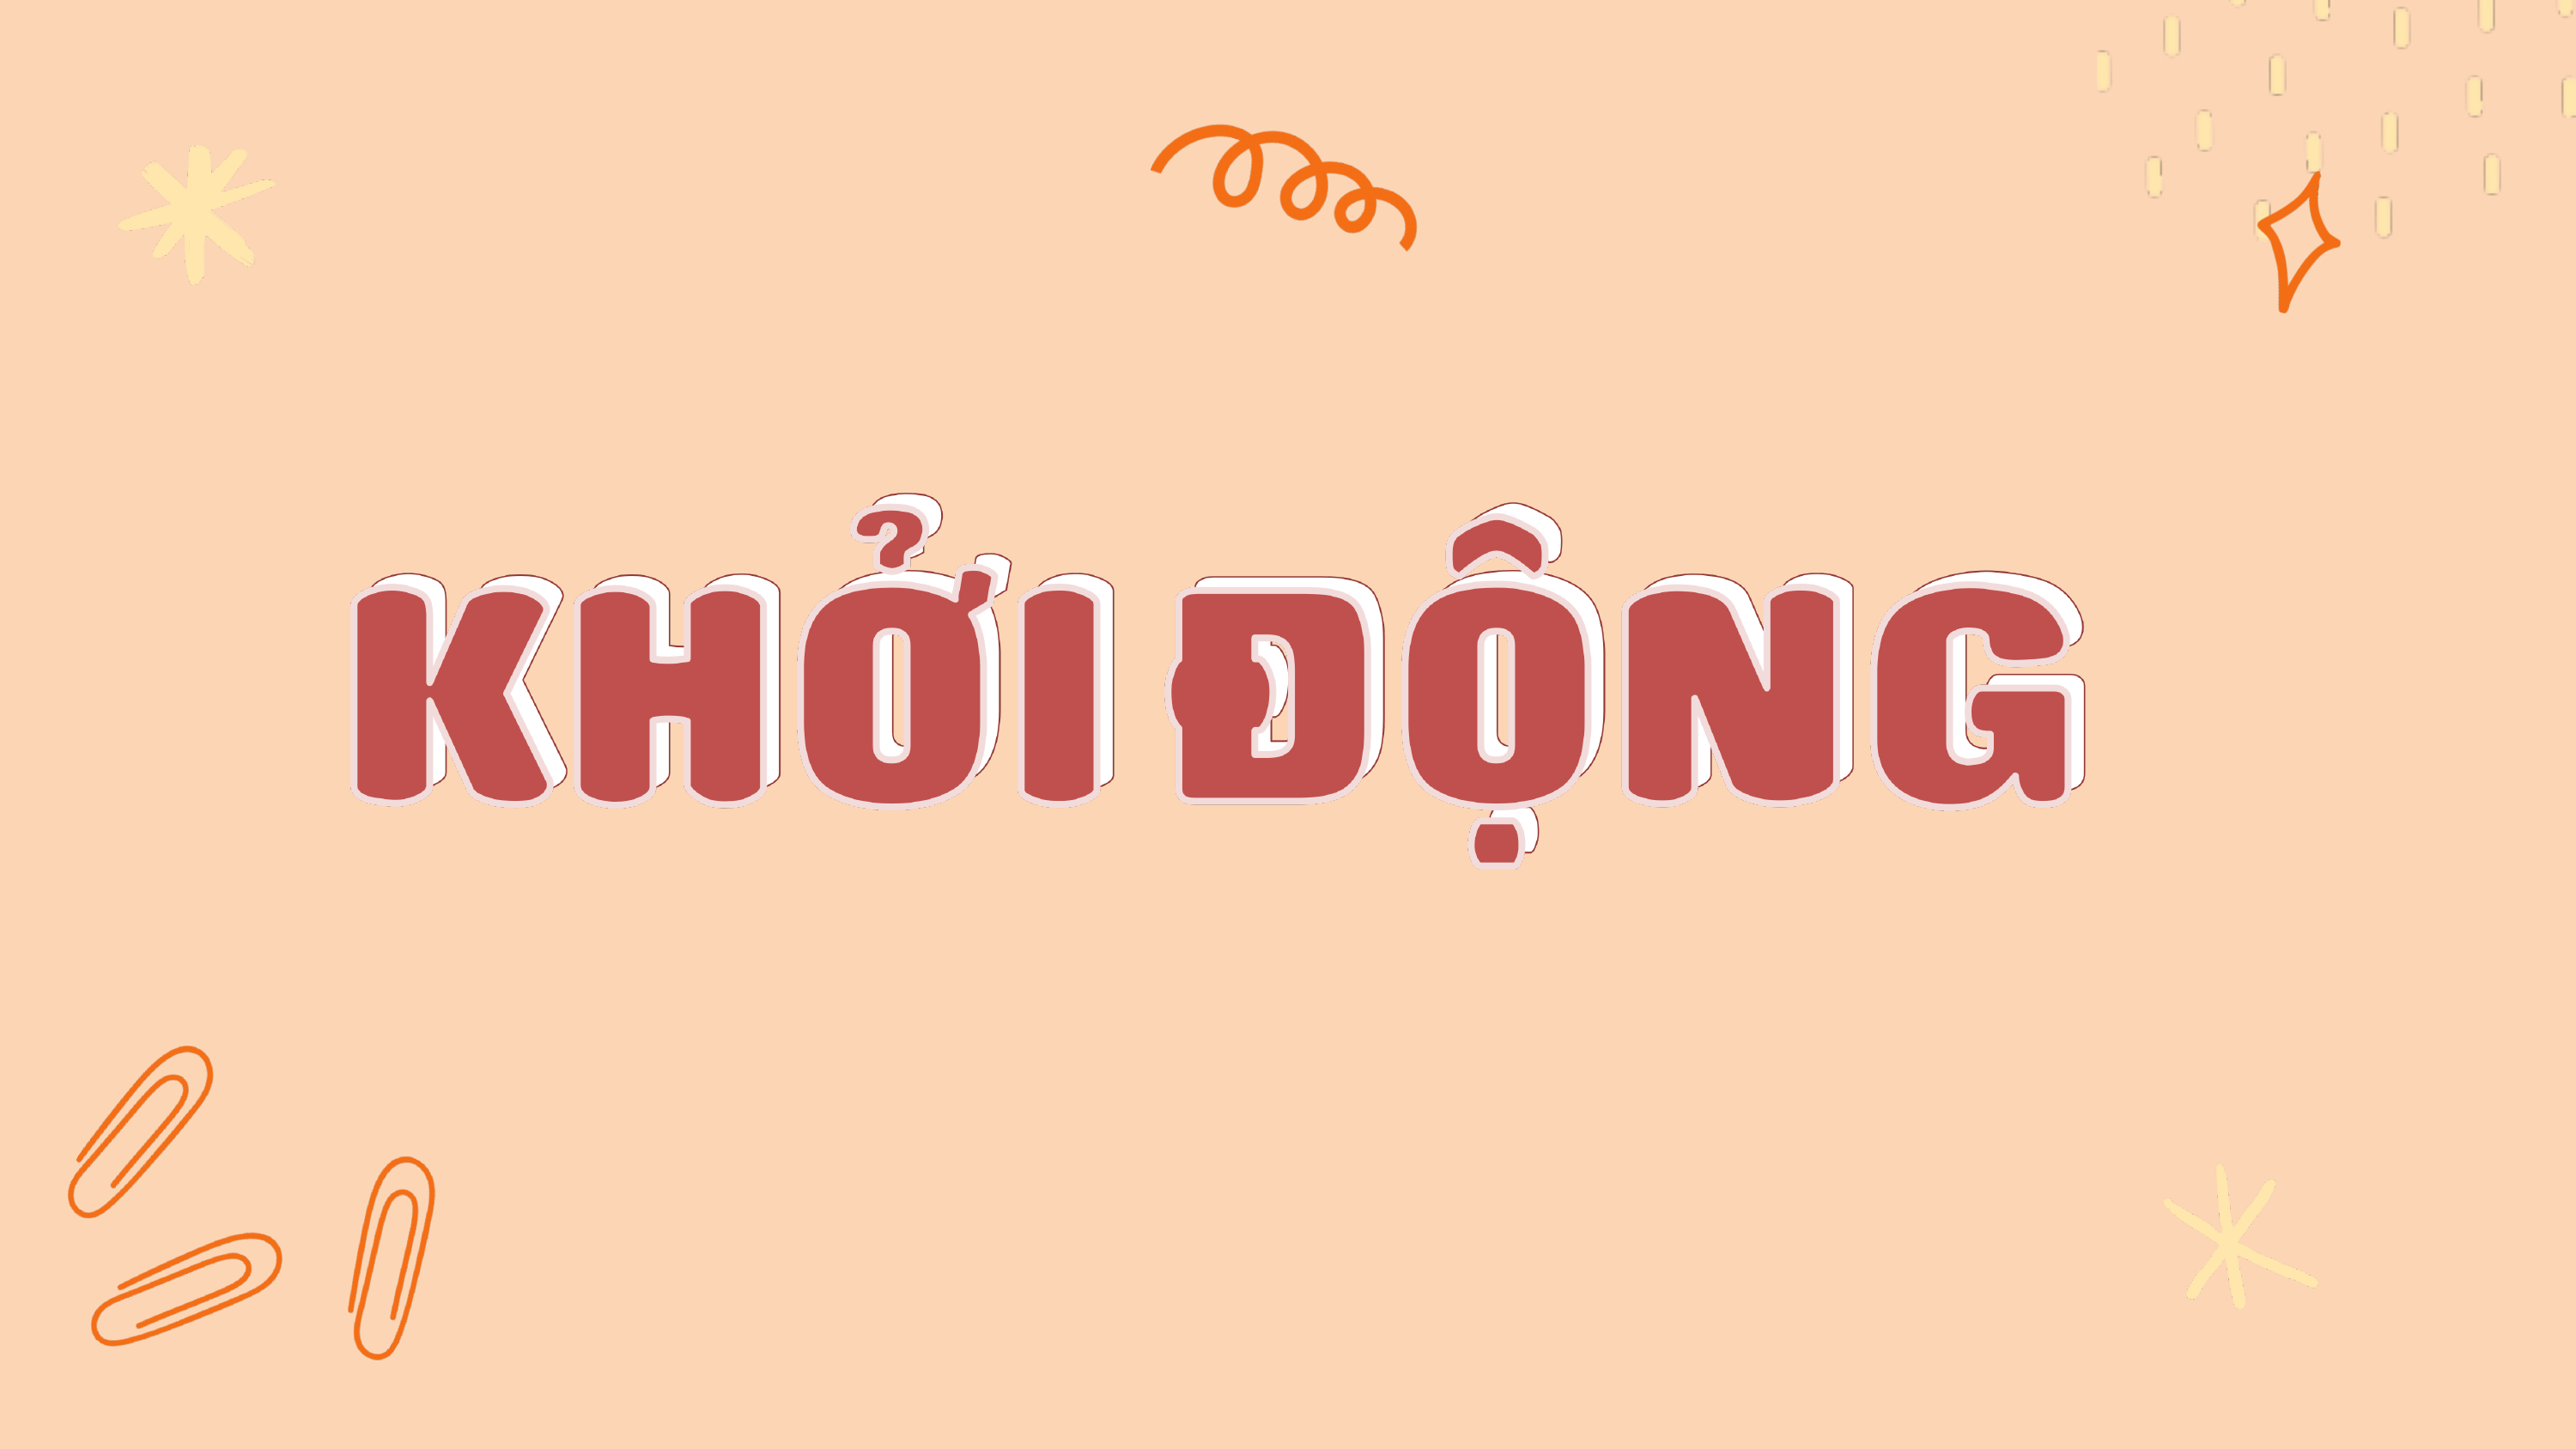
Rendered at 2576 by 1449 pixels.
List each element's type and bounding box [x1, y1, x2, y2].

picture [1147, 95, 1437, 265]
picture [2, 1008, 485, 1449]
picture [118, 144, 276, 285]
picture [196, 349, 2259, 870]
picture [2162, 1163, 2318, 1309]
picture [2097, 0, 2576, 320]
